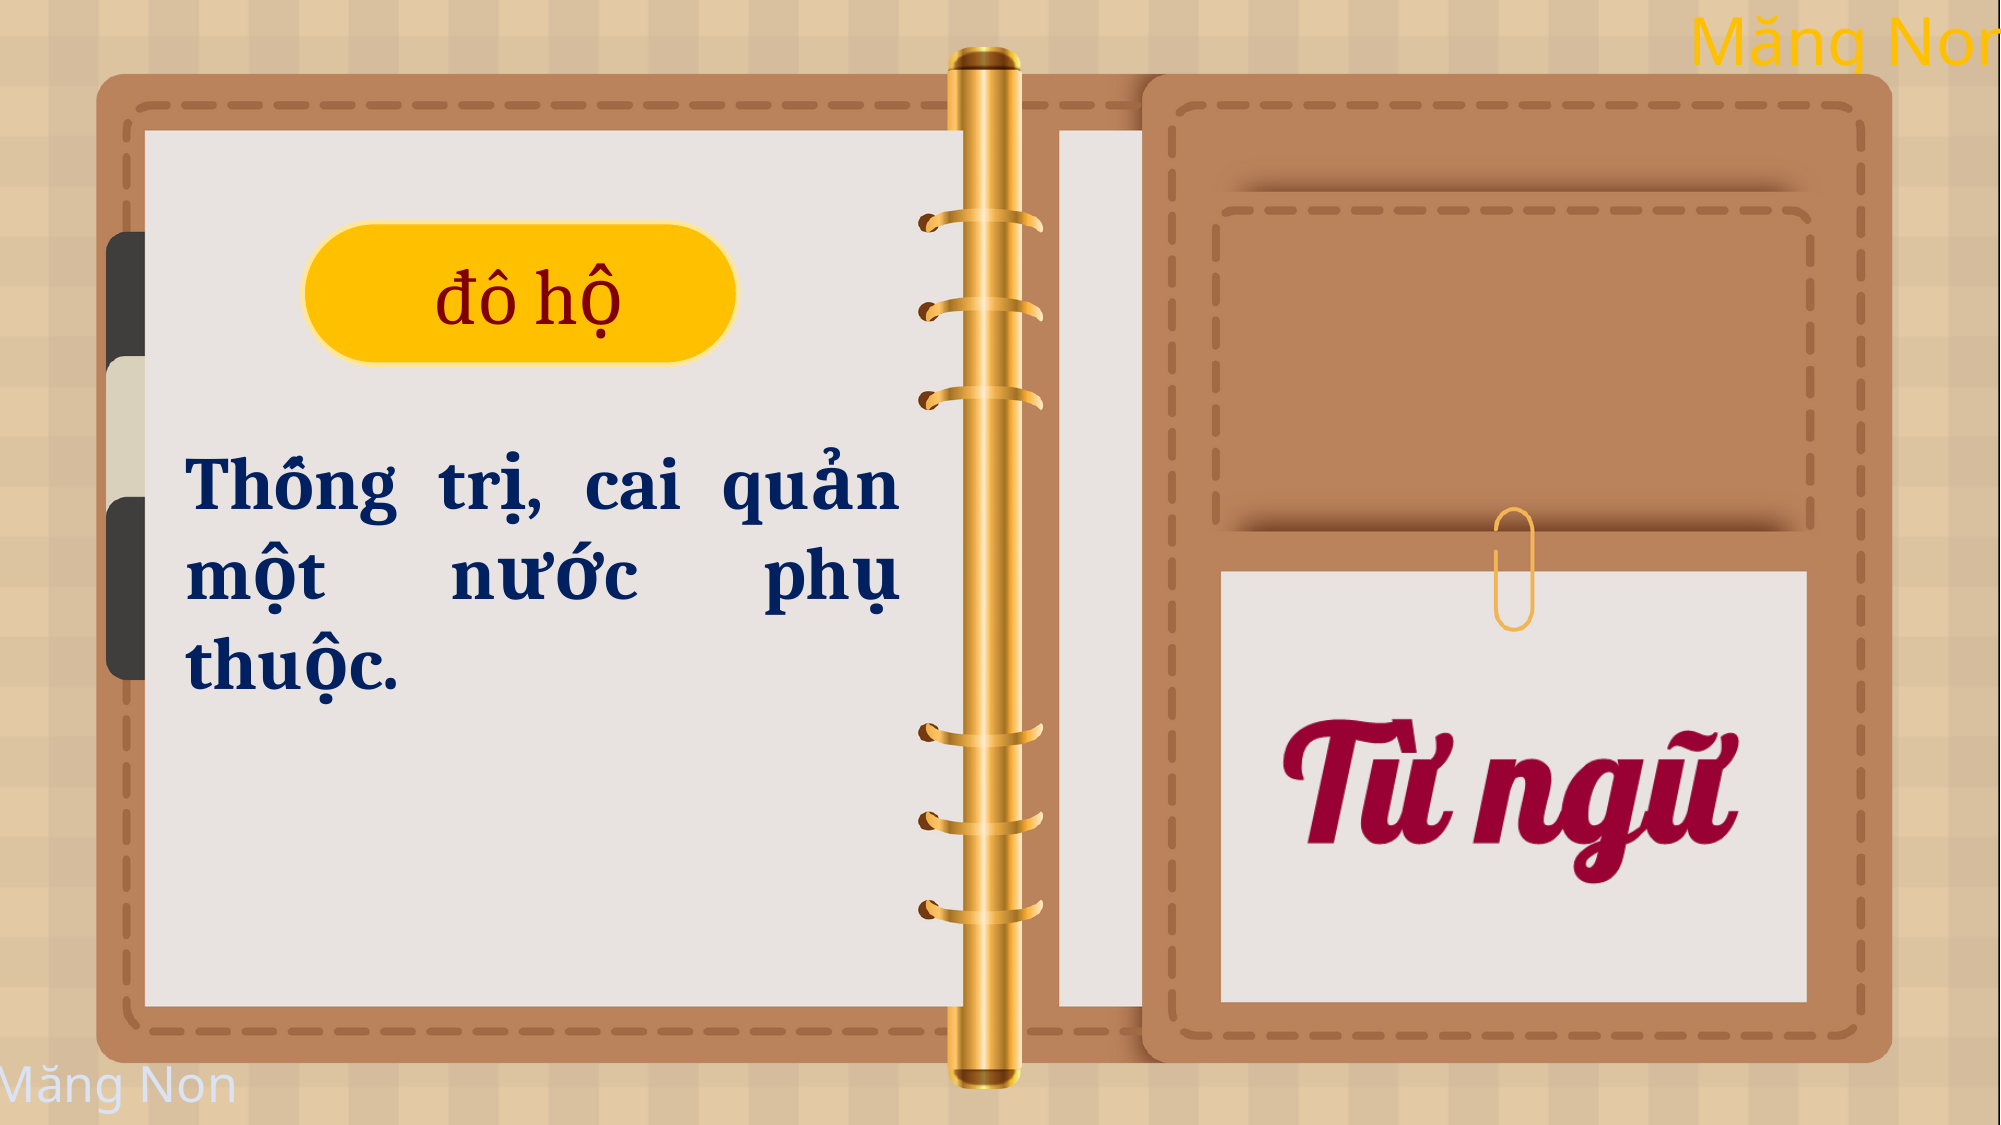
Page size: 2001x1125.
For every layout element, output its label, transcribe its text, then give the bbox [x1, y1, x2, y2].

text_box [96, 47, 1893, 1089]
text_box Thống trị, cai quản một nước phụ thuộc. [170, 426, 917, 712]
text_box đô hộ [302, 222, 739, 365]
picture [0, 0, 2001, 1125]
